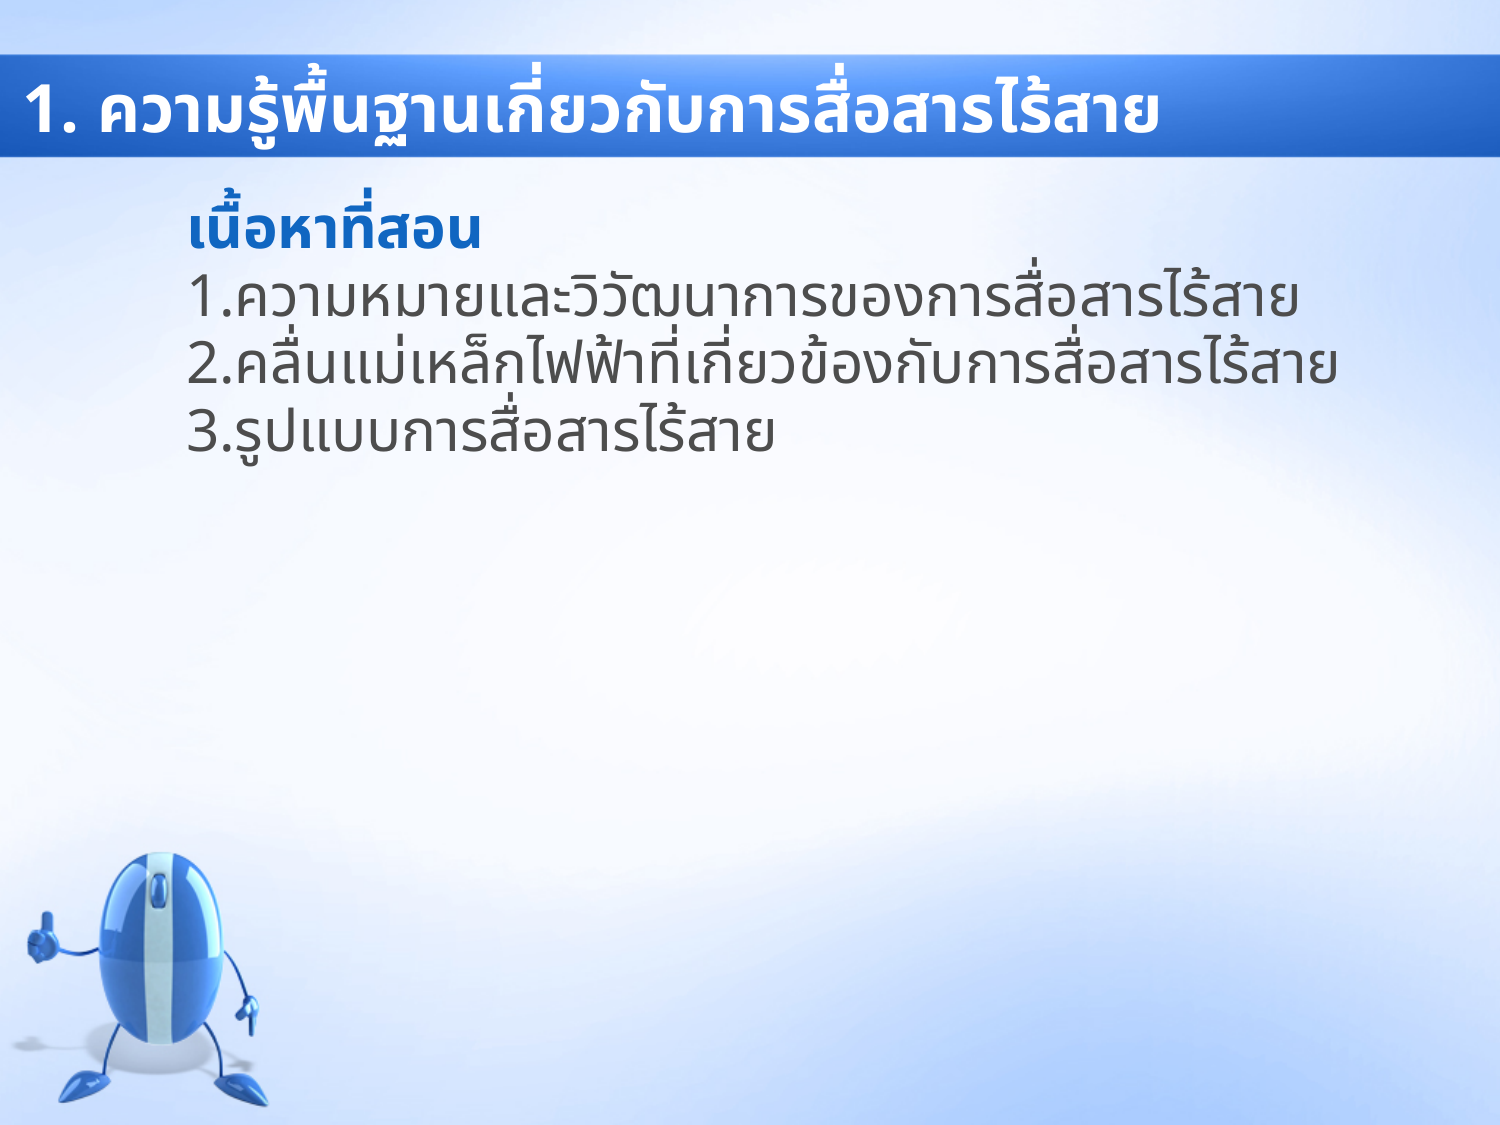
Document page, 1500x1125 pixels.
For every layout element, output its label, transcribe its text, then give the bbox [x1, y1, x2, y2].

list เนื้อหาที่สอน 1.ความหมายและวิวัฒนาการของการสื่อสารไร้สาย 2.คลื่นแม่เหล็กไฟฟ้าที่เกี่ยวข้องกับการสื่อสารไร้สาย 3.รูปแบบการสื่อสารไร้สาย [171, 196, 1372, 897]
picture [0, 0, 1500, 1125]
title 1. ความรู้พื้นฐานเกี่ยวกับการสื่อสารไร้สาย [7, 64, 1371, 147]
